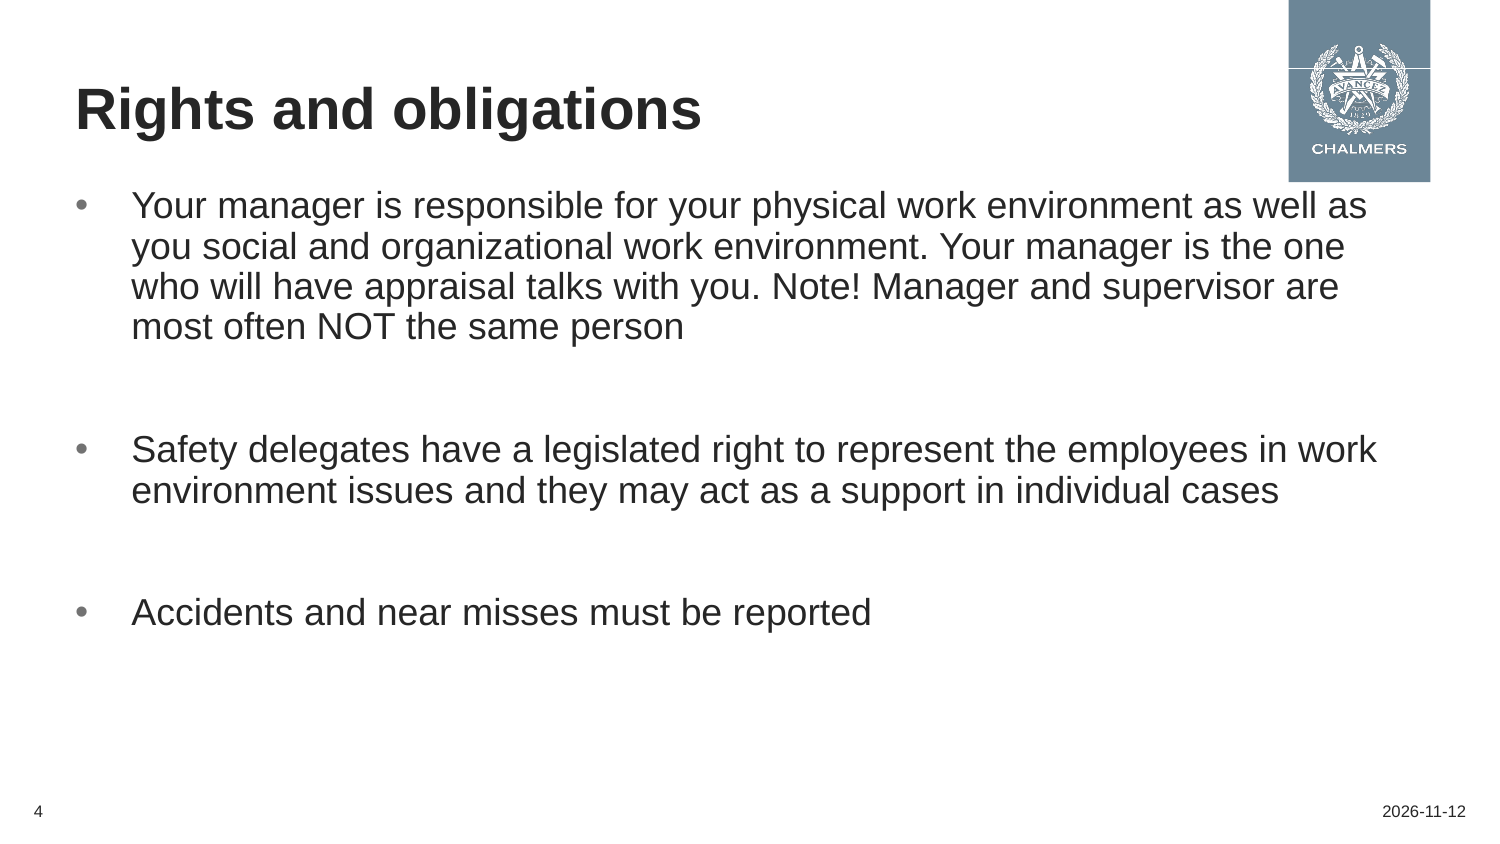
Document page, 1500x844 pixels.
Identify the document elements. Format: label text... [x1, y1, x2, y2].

list Rights and obligations [75, 85, 911, 186]
slide_number 4 [33, 796, 70, 825]
list Your manager is responsible for your physical work environment as well as you social and organizational work environment. Your manager is the one who will have appraisal talks with you. Note! Manager and supervisor are most often NOT the same person Safety delegates have a legislated right to represent the employees in work environment issues and they may act as a support in individual cases Accidents and near misses must be reported [75, 186, 1396, 643]
